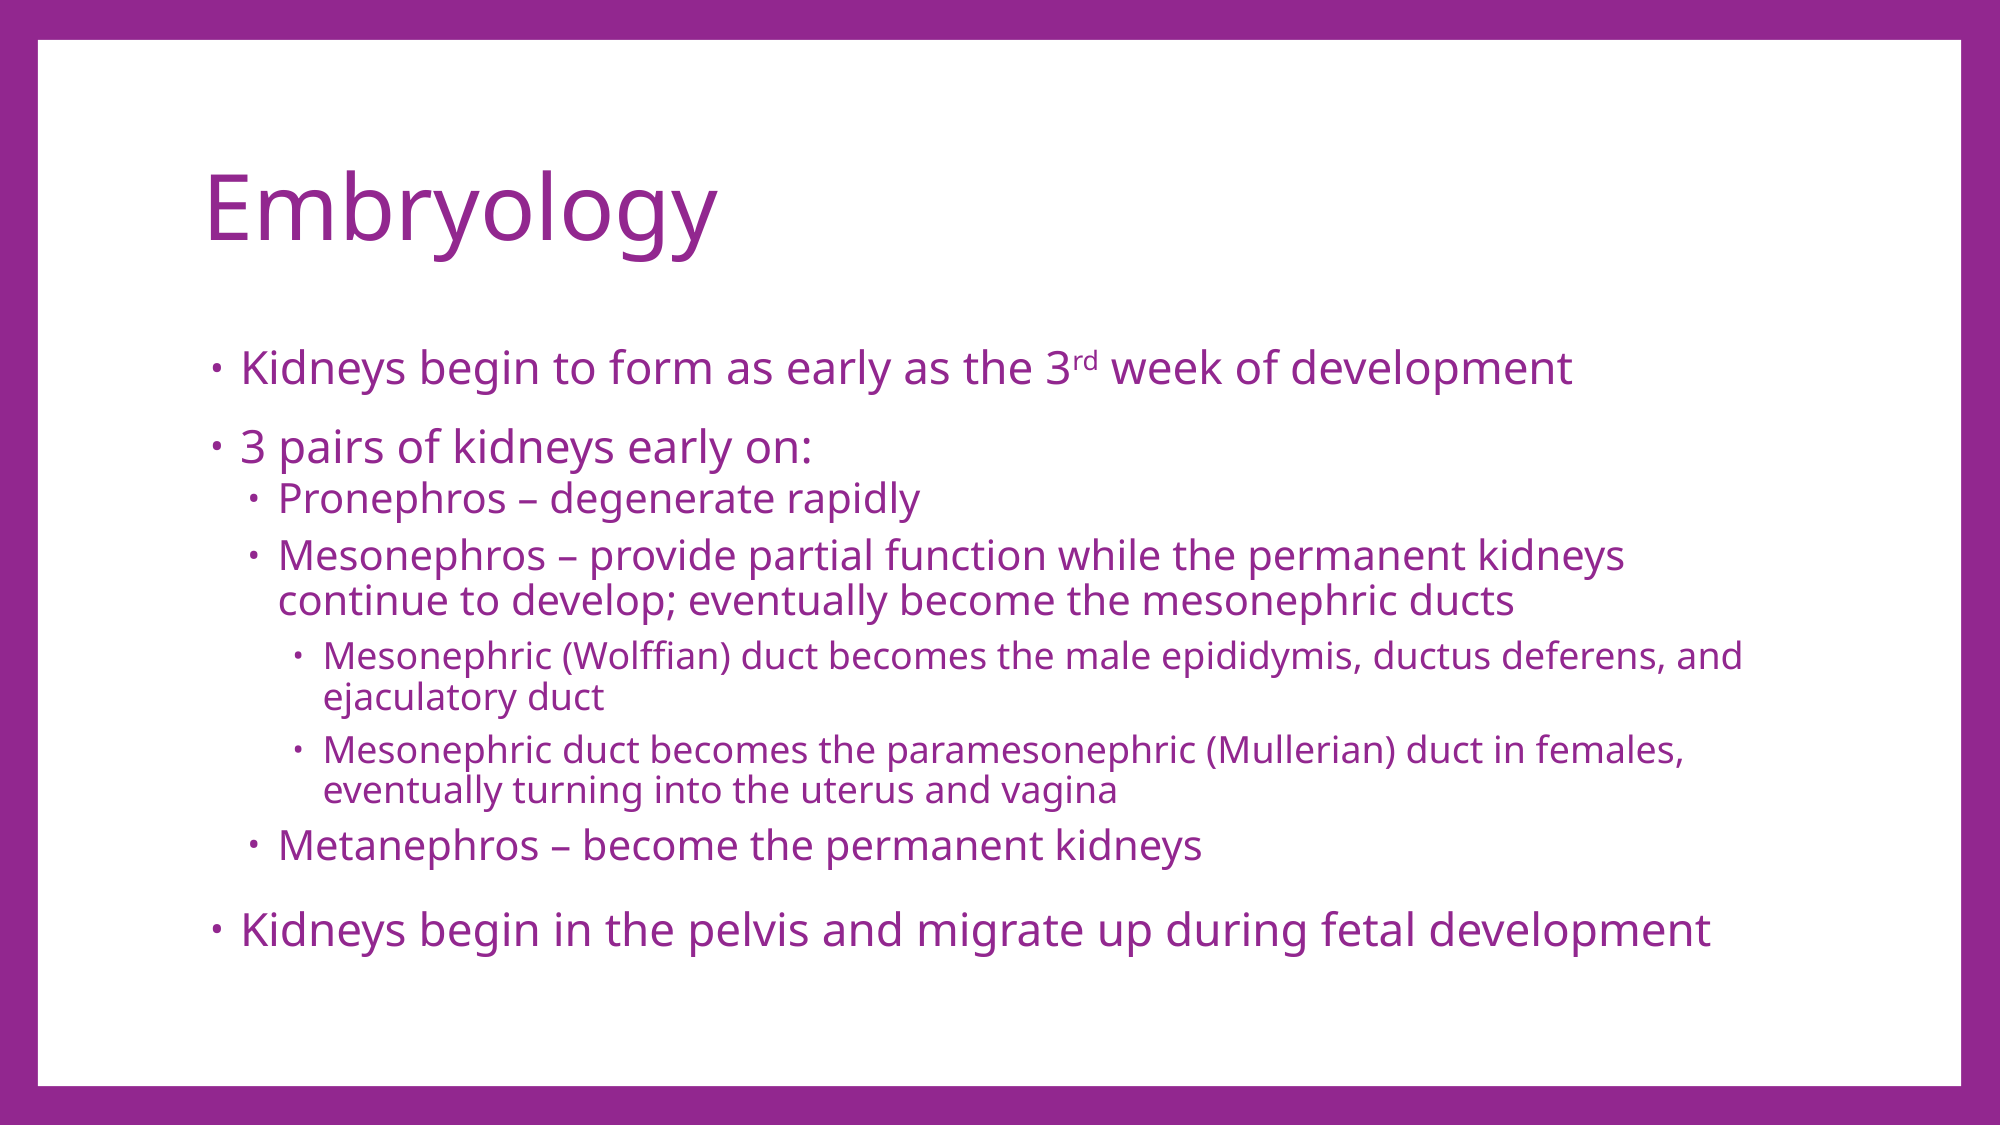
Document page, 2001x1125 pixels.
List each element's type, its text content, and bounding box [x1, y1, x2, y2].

title Embryology [187, 99, 1808, 323]
list Kidneys begin to form as early as the 3rd week of development 3 pairs of kidneys early on: Pronephros – degenerate rapidly Mesonephros – provide partial function while the permanent kidneys continue to develop; eventually become the mesonephric ducts Mesonephric (Wolffian) duct becomes the male epididymis, ductus deferens, and ejaculatory duct Mesonephric duct becomes the paramesonephric (Mullerian) duct in females, eventually turning into the uterus and vagina Metanephros – become the permanent kidneys Kidneys begin in the pelvis and migrate up during fetal development [187, 337, 1808, 1000]
